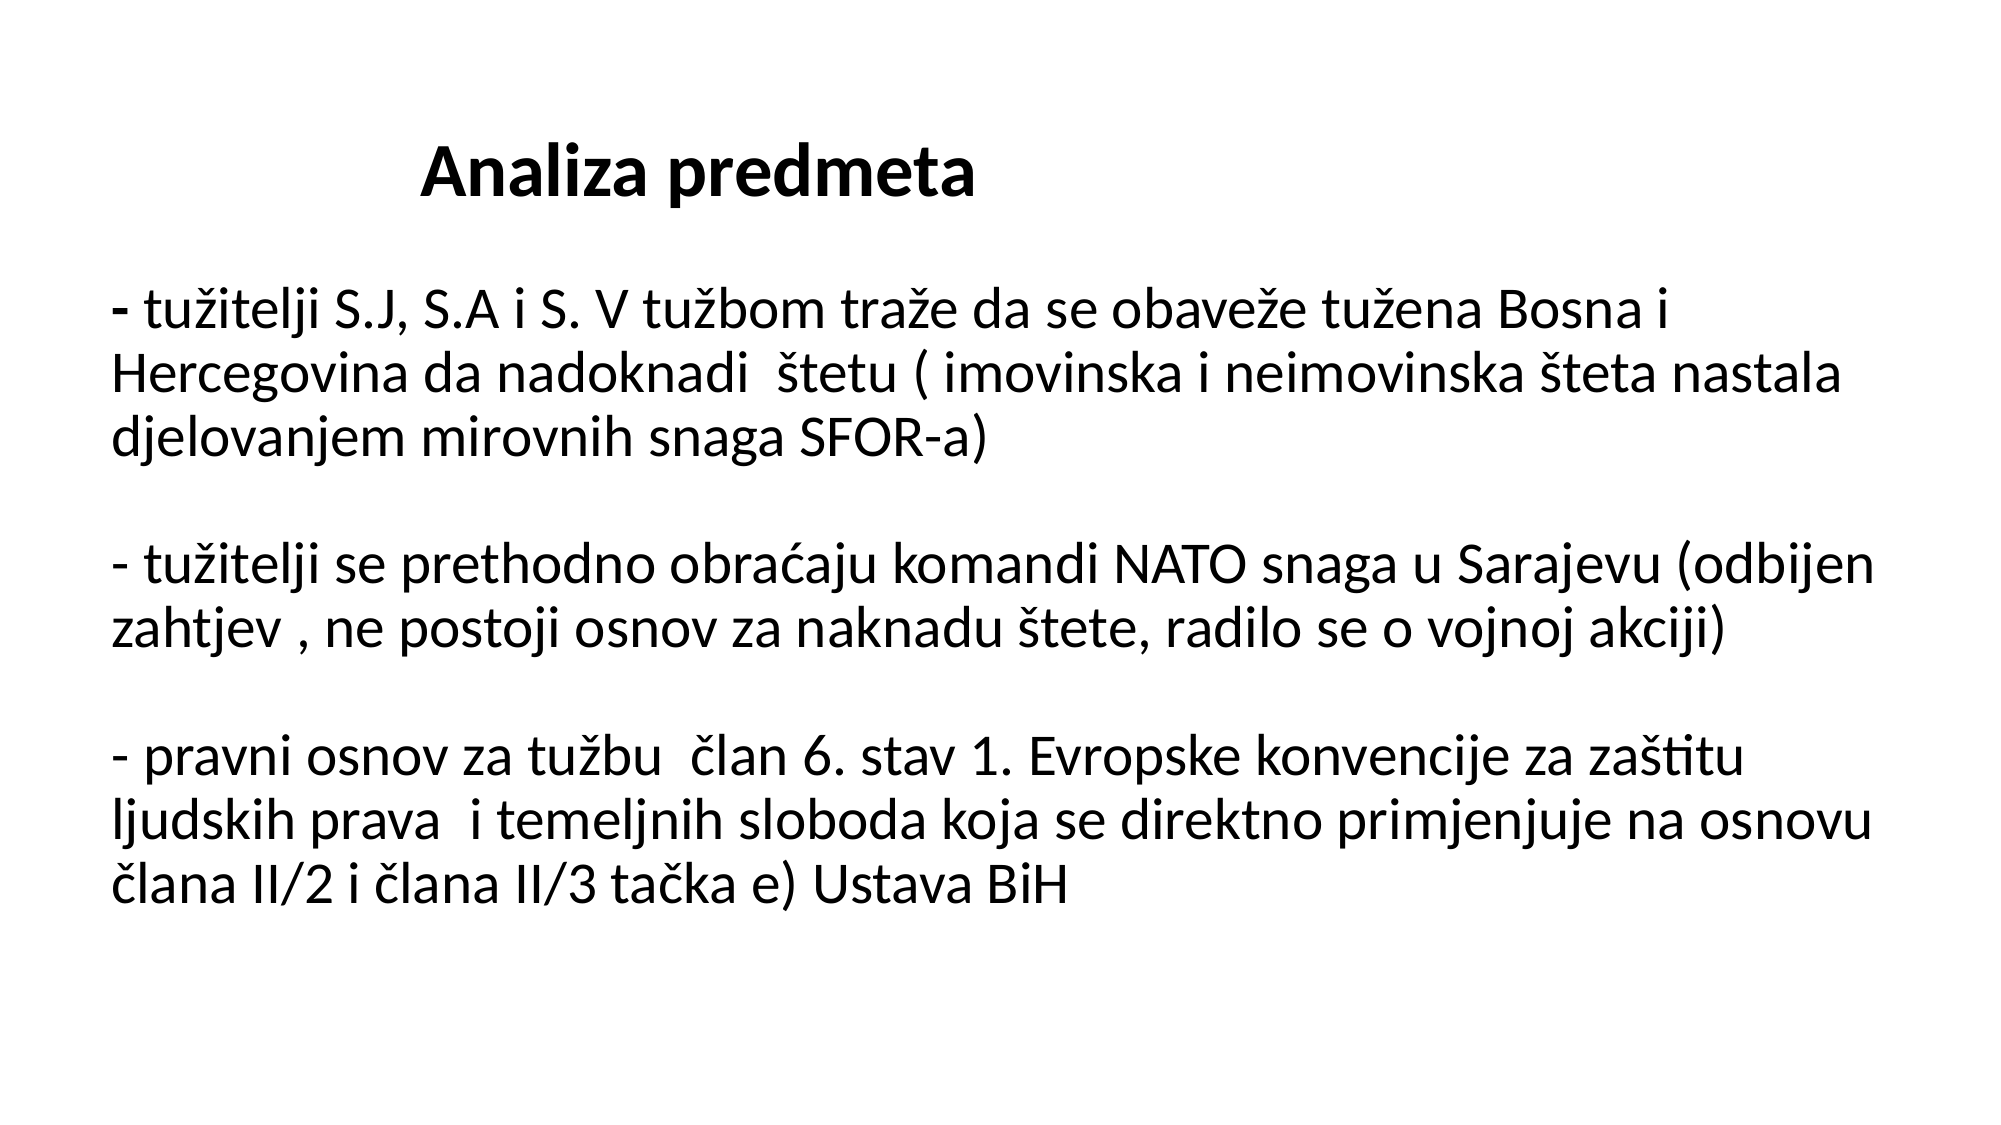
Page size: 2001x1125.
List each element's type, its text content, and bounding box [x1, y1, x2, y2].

title Analiza predmeta - tužitelji S.J, S.A i S. V tužbom traže da se obaveže tužena Bosna i Hercegovina da nadoknadi štetu ( imovinska i neimovinska šteta nastala djelovanjem mirovnih snaga SFOR-a) - tužitelji se prethodno obraćaju komandi NATO snaga u Sarajevu (odbijen zahtjev , ne postoji osnov za naknadu štete, radilo se o vojnoj akciji) - pravni osnov za tužbu član 6. stav 1. Evropske konvencije za zaštitu ljudskih prava i temeljnih sloboda koja se direktno primjenjuje na osnovu člana II/2 i člana II/3 tačka e) Ustava BiH [96, 118, 1895, 925]
